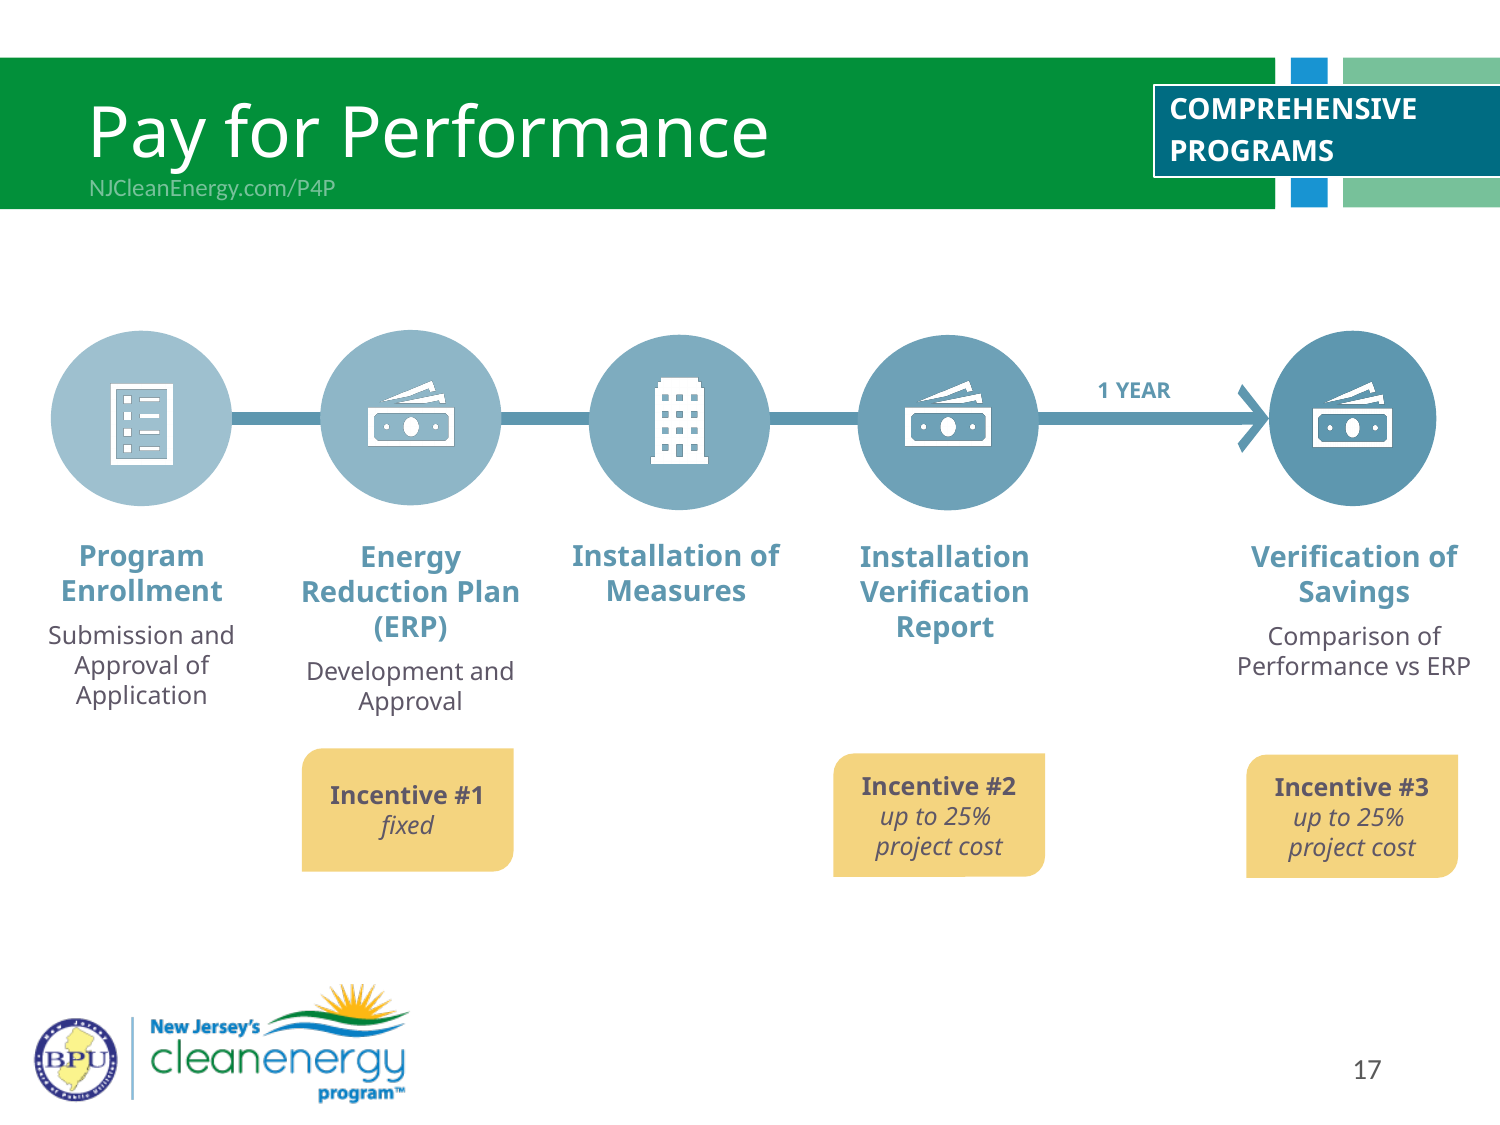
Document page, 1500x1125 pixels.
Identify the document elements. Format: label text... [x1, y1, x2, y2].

text_box Verification of Savings Comparison of Performance vs ERP [1216, 530, 1493, 731]
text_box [50, 329, 1437, 511]
text_box Incentive #3 up to 25% project cost [1245, 753, 1460, 879]
text_box Program Enrollment Submission and Approval of Application [4, 529, 280, 717]
text_box Installation of Measures [538, 529, 814, 615]
text_box Pay for Performance [0, 59, 1276, 210]
text_box Energy Reduction Plan (ERP) Development and Approval [272, 530, 549, 723]
text_box Incentive #2 up to 25% project cost [832, 752, 1047, 878]
picture [0, 984, 441, 1125]
text_box Incentive #1 fixed [300, 747, 515, 873]
text_box Comprehensive Programs [1154, 85, 1500, 177]
slide_number 17 [1059, 1042, 1397, 1103]
text_box NJCleanEnergy.com/P4P [74, 164, 681, 209]
text_box Installation Verification Report [807, 530, 1083, 651]
